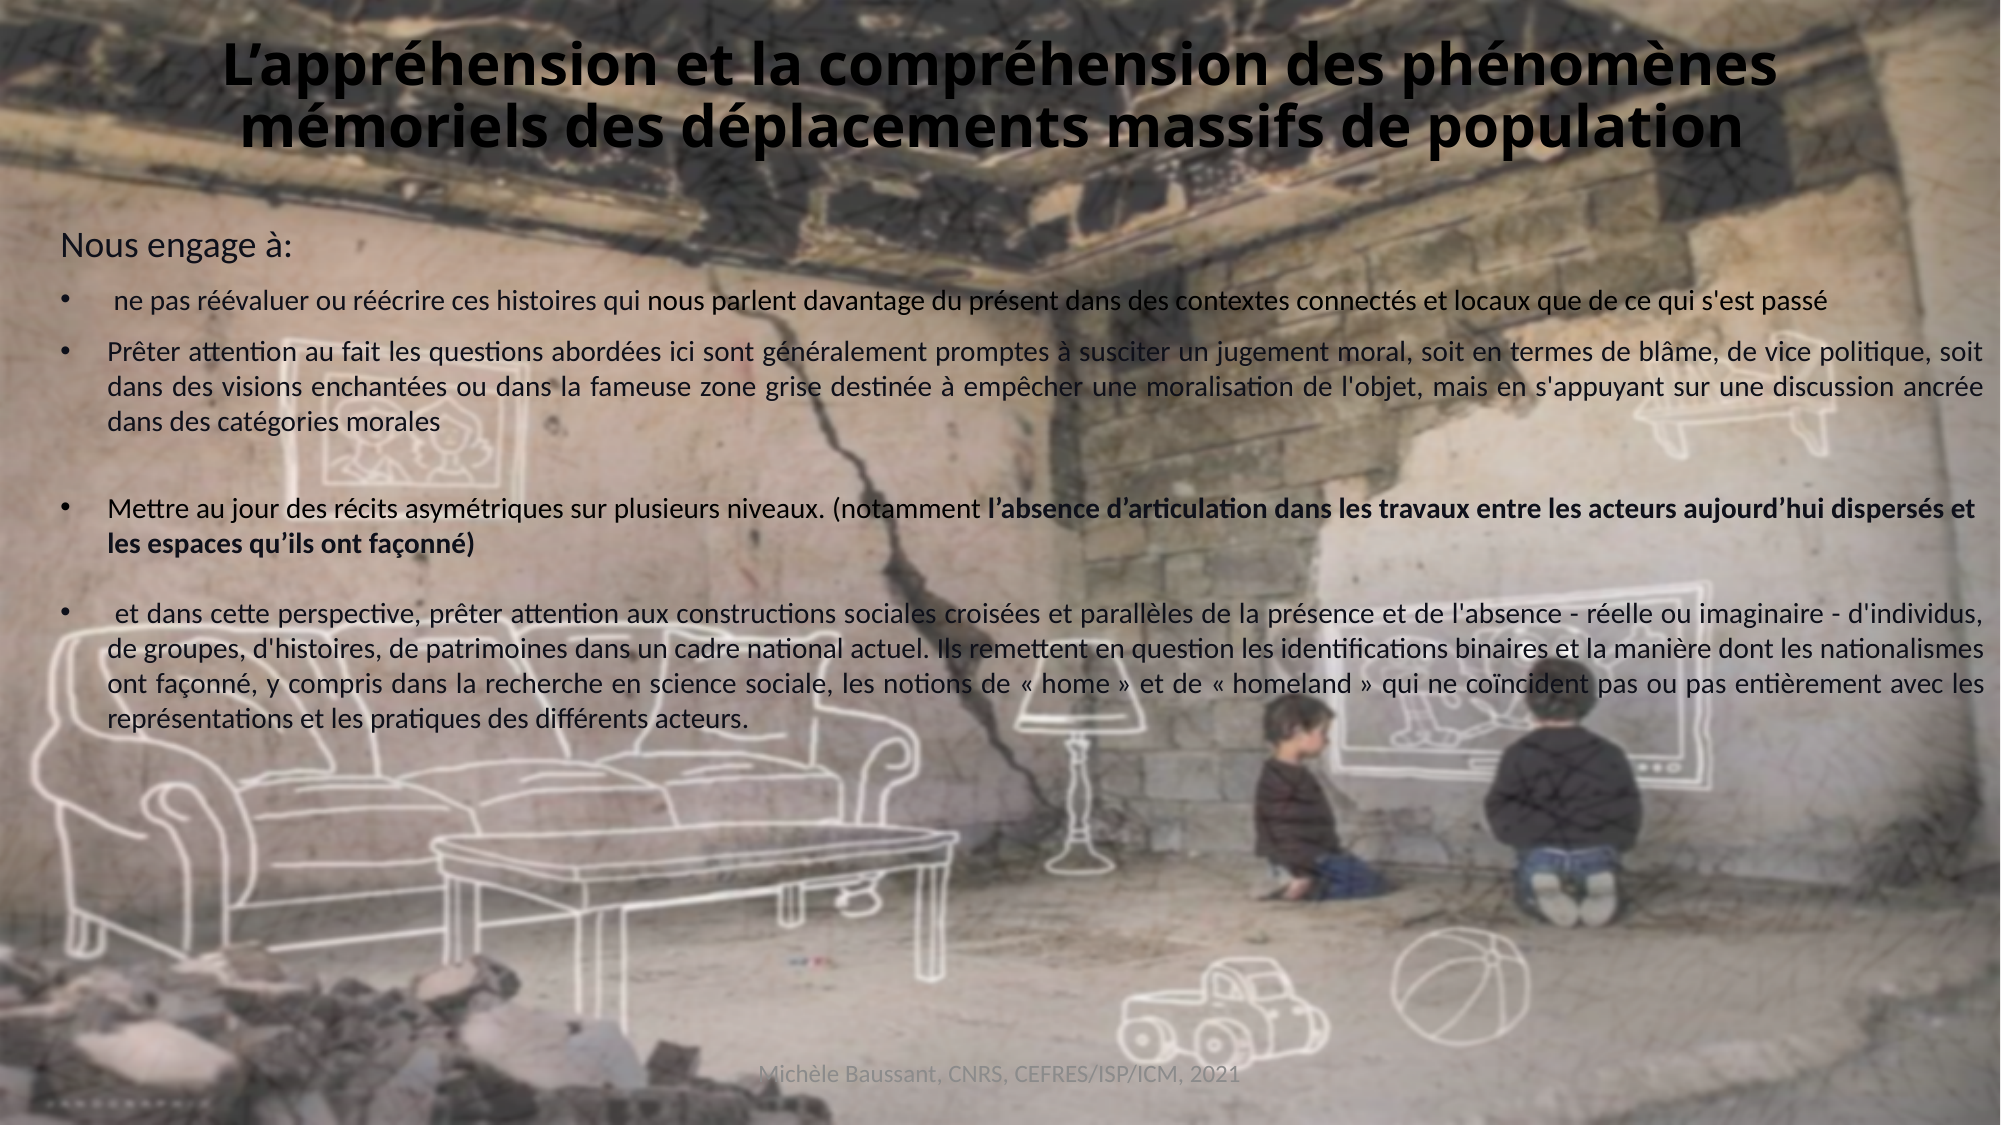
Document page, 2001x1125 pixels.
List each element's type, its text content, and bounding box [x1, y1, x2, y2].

text_box Nous engage à: ne pas réévaluer ou réécrire ces histoires qui nous parlent davantage du présent dans des contextes connectés et locaux que de ce qui s'est passé Prêter attention au fait les questions abordées ici sont généralement promptes à susciter un jugement moral, soit en termes de blâme, de vice politique, soit dans des visions enchantées ou dans la fameuse zone grise destinée à empêcher une moralisation de l'objet, mais en s'appuyant sur une discussion ancrée dans des catégories morales Mettre au jour des récits asymétriques sur plusieurs niveaux. (notamment l’absence d’articulation dans les travaux entre les acteurs aujourd’hui dispersés et les espaces qu’ils ont façonné) et dans cette perspective, prêter attention aux constructions sociales croisées et parallèles de la présence et de l'absence - réelle ou imaginaire - d'individus, de groupes, d'histoires, de patrimoines dans un cadre national actuel. Ils remettent en question les identifications binaires et la manière dont les nationalismes ont façonné, y compris dans la recherche en science sociale, les notions de « home » et de « homeland » qui ne coïncident pas ou pas entièrement avec les représentations et les pratiques des différents acteurs. [45, 167, 2000, 915]
footer Michèle Baussant, CNRS, CEFRES/ISP/ICM, 2021 [662, 1042, 1338, 1103]
title L’appréhension et la compréhension des phénomènes mémoriels des déplacements massifs de population [137, 0, 1863, 167]
picture [0, 0, 2001, 1125]
